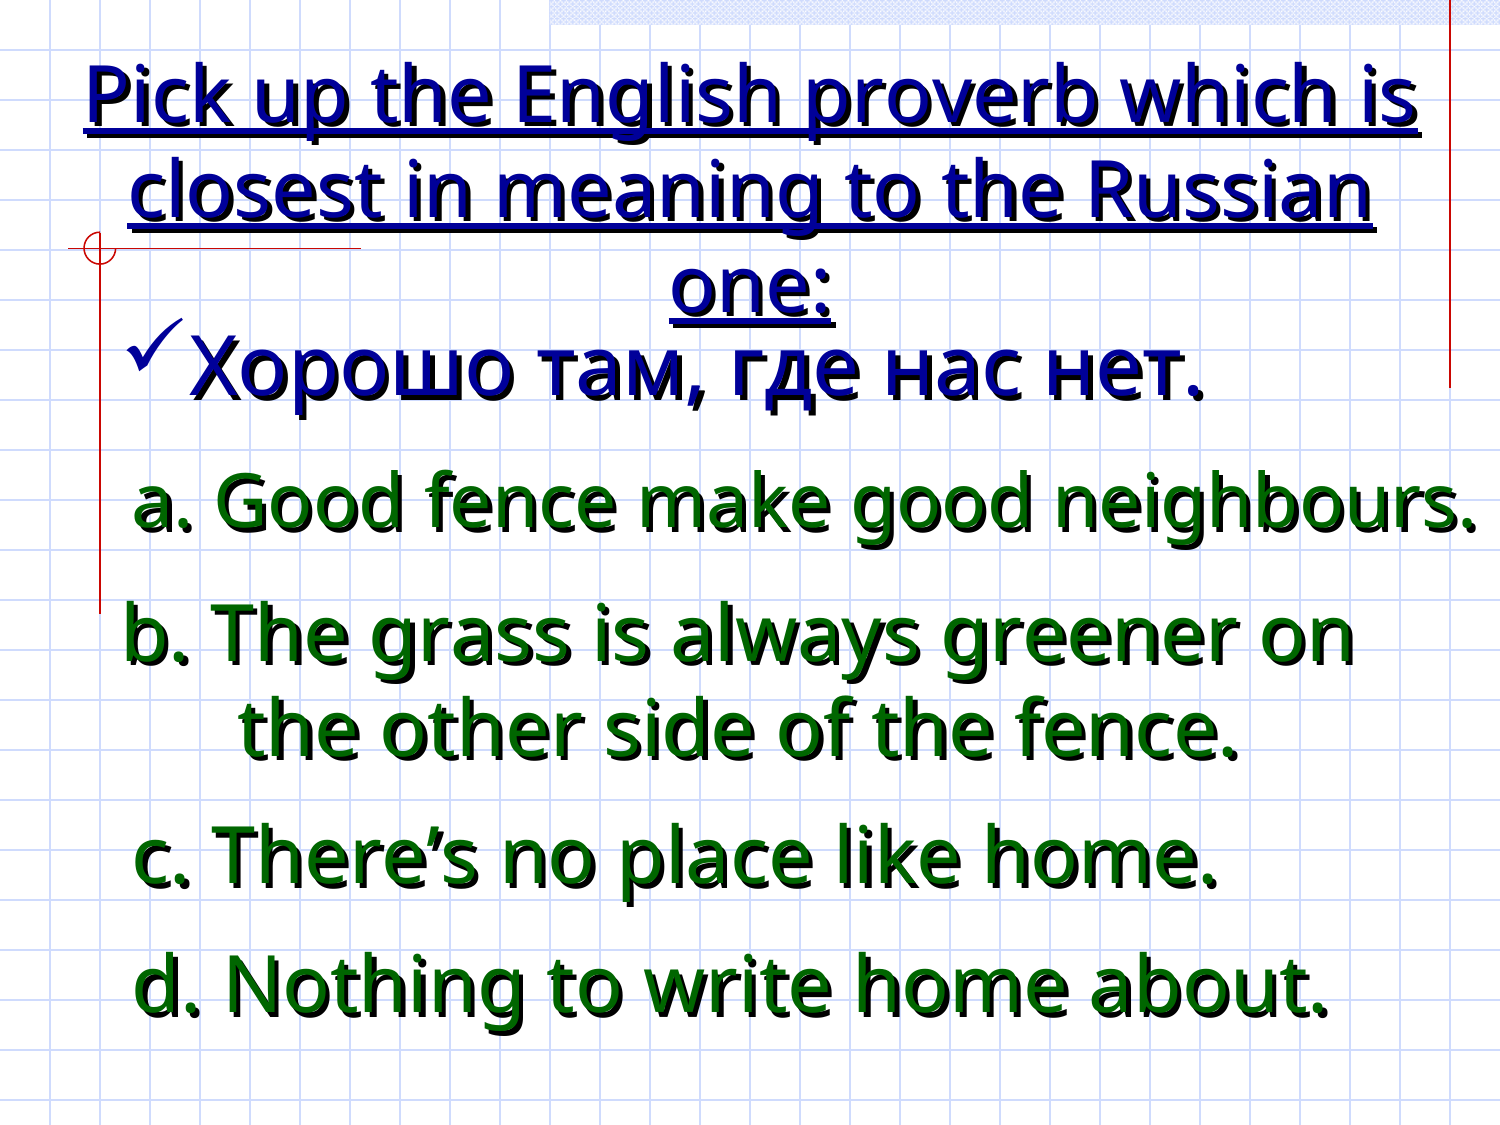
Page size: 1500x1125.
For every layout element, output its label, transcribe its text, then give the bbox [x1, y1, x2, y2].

text_box Хорошо там, где нас нет. [105, 304, 1325, 420]
text_box b. The grass is always greener on the other side of the fence. [82, 574, 1395, 780]
text_box d. Nothing to write home about. [117, 925, 1372, 1037]
text_box a. Good fence make good neighbours. [117, 445, 1500, 551]
picture [1451, 0, 1500, 25]
picture [549, 0, 1449, 25]
text_box Pick up the English proverb which is closest in meaning to the Russian one: [35, 35, 1465, 336]
text_box c. There’s no place like home. [117, 796, 1325, 908]
